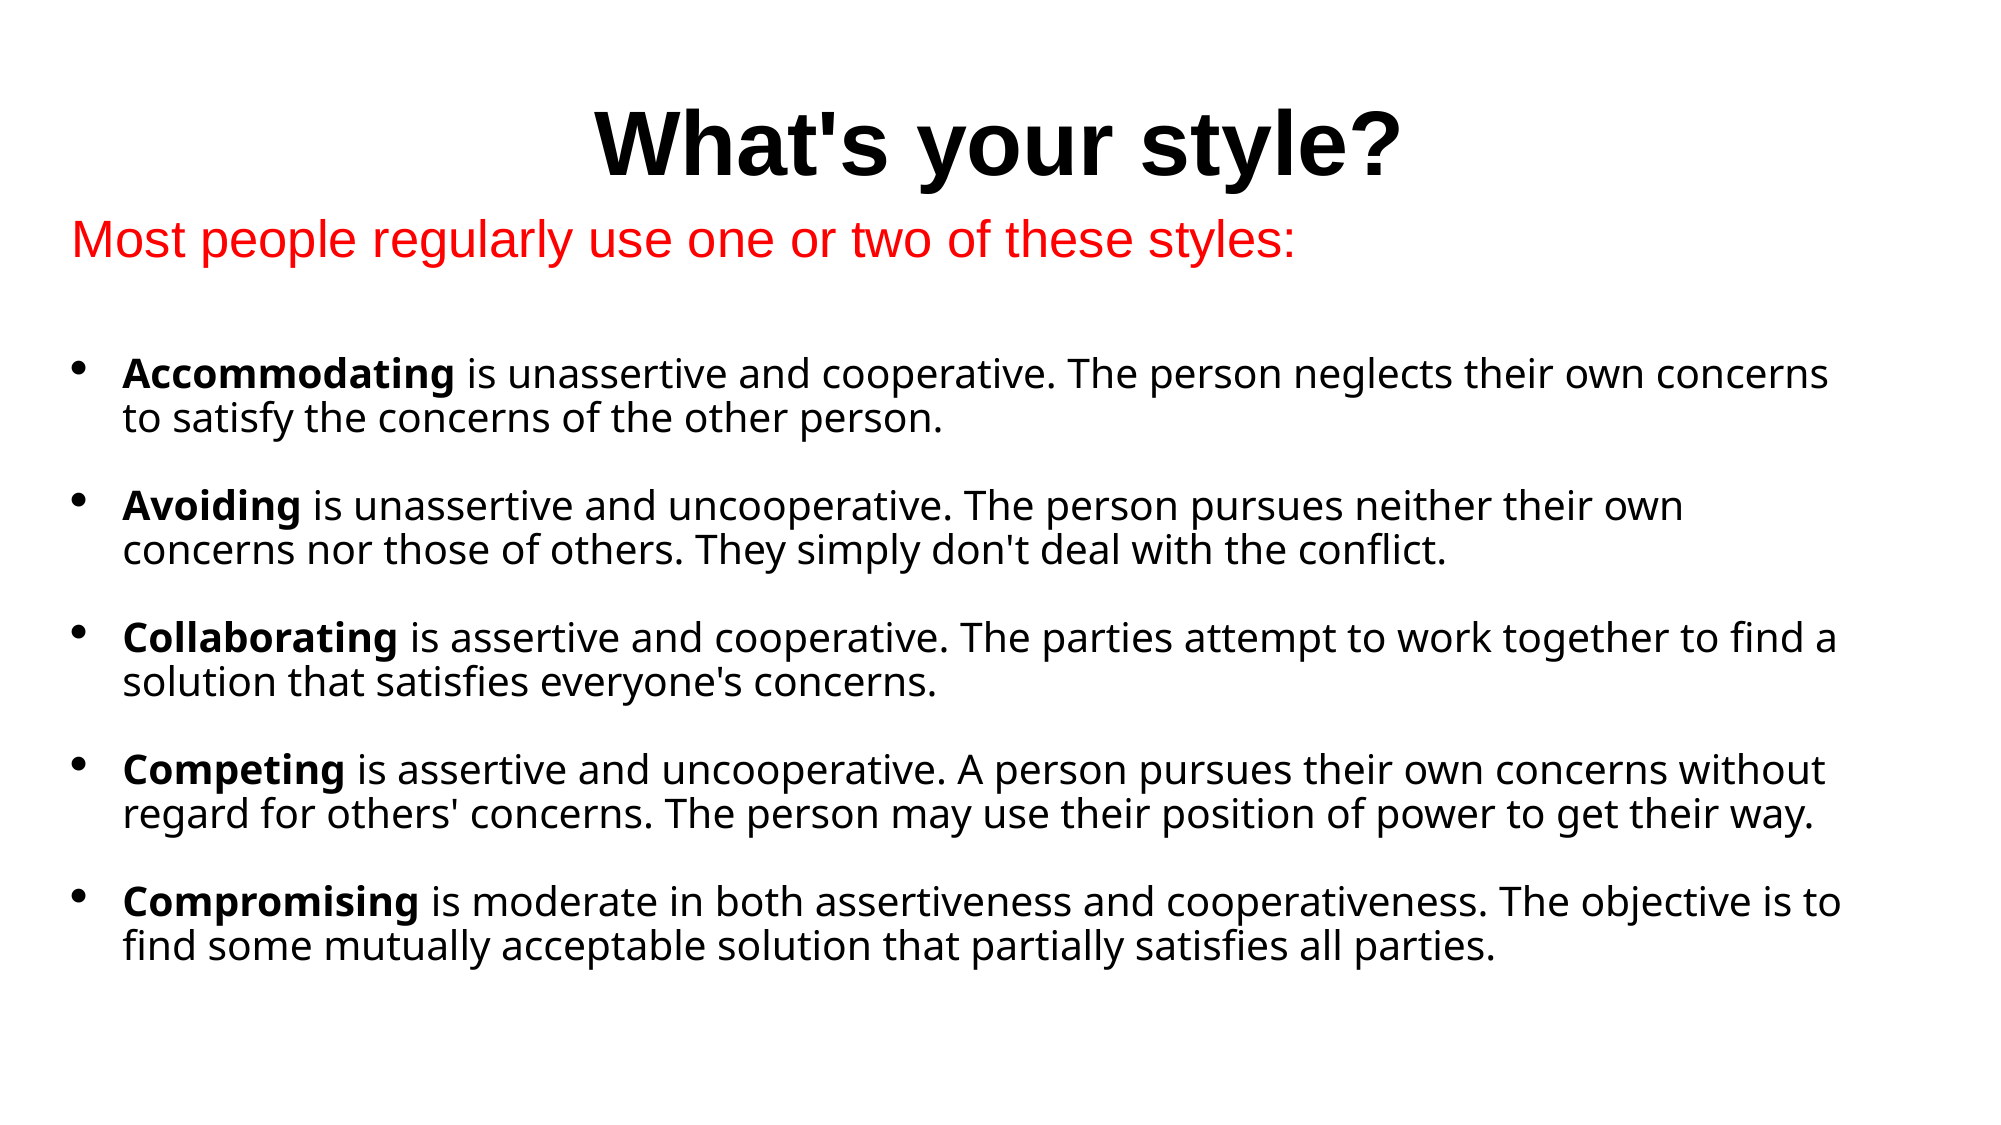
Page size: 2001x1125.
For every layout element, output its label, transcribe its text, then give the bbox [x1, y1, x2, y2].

title What's your style? [137, 59, 1863, 204]
list Most people regularly use one or two of these styles: Accommodating is unassertive and cooperative. The person neglects their own concerns to satisfy the concerns of the other person. Avoiding is unassertive and uncooperative. The person pursues neither their own concerns nor those of others. They simply don't deal with the conflict. Collaborating is assertive and cooperative. The parties attempt to work together to find a solution that satisfies everyone's concerns. Competing is assertive and uncooperative. A person pursues their own concerns without regard for others' concerns. The person may use their position of power to get their way. Compromising is moderate in both assertiveness and cooperativeness. The objective is to find some mutually acceptable solution that partially satisfies all parties. [56, 204, 1863, 1014]
